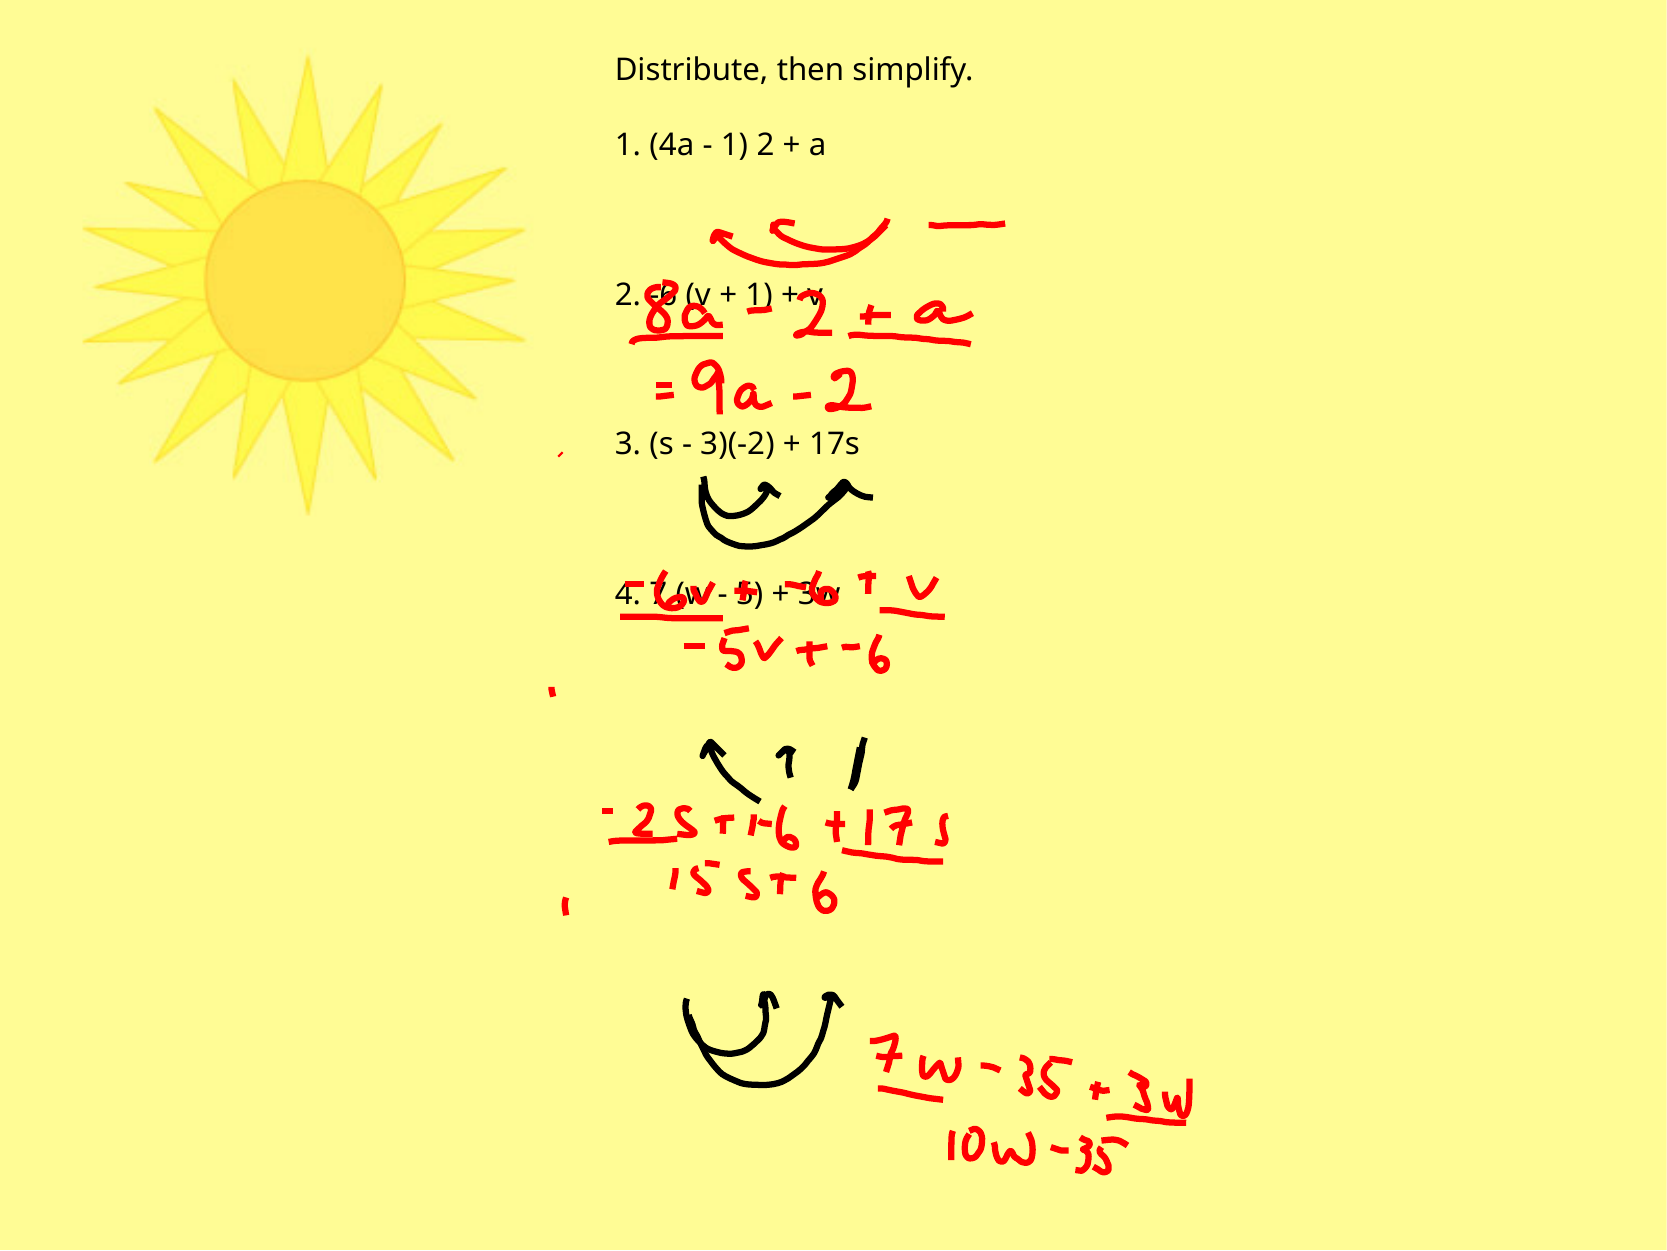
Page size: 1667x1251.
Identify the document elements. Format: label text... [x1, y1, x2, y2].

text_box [601, 805, 607, 836]
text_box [631, 334, 972, 345]
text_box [701, 476, 874, 547]
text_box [647, 282, 772, 331]
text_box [694, 362, 773, 369]
text_box Distribute, then simplify. 1. (4a - 1) 2 + a 2. -6 (v + 1) + v 3. (s - 3)(-2) + 17s 4. 7 (w - 5) + 3w [599, 41, 1286, 618]
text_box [964, 1116, 1187, 1173]
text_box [685, 993, 843, 1086]
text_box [869, 1035, 1190, 1117]
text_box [795, 292, 973, 336]
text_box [702, 737, 866, 802]
picture [0, 0, 1667, 1250]
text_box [655, 370, 872, 410]
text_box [877, 1088, 954, 1161]
text_box [928, 222, 1006, 227]
text_box [550, 686, 554, 697]
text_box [712, 218, 888, 266]
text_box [619, 570, 946, 671]
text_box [608, 805, 949, 912]
